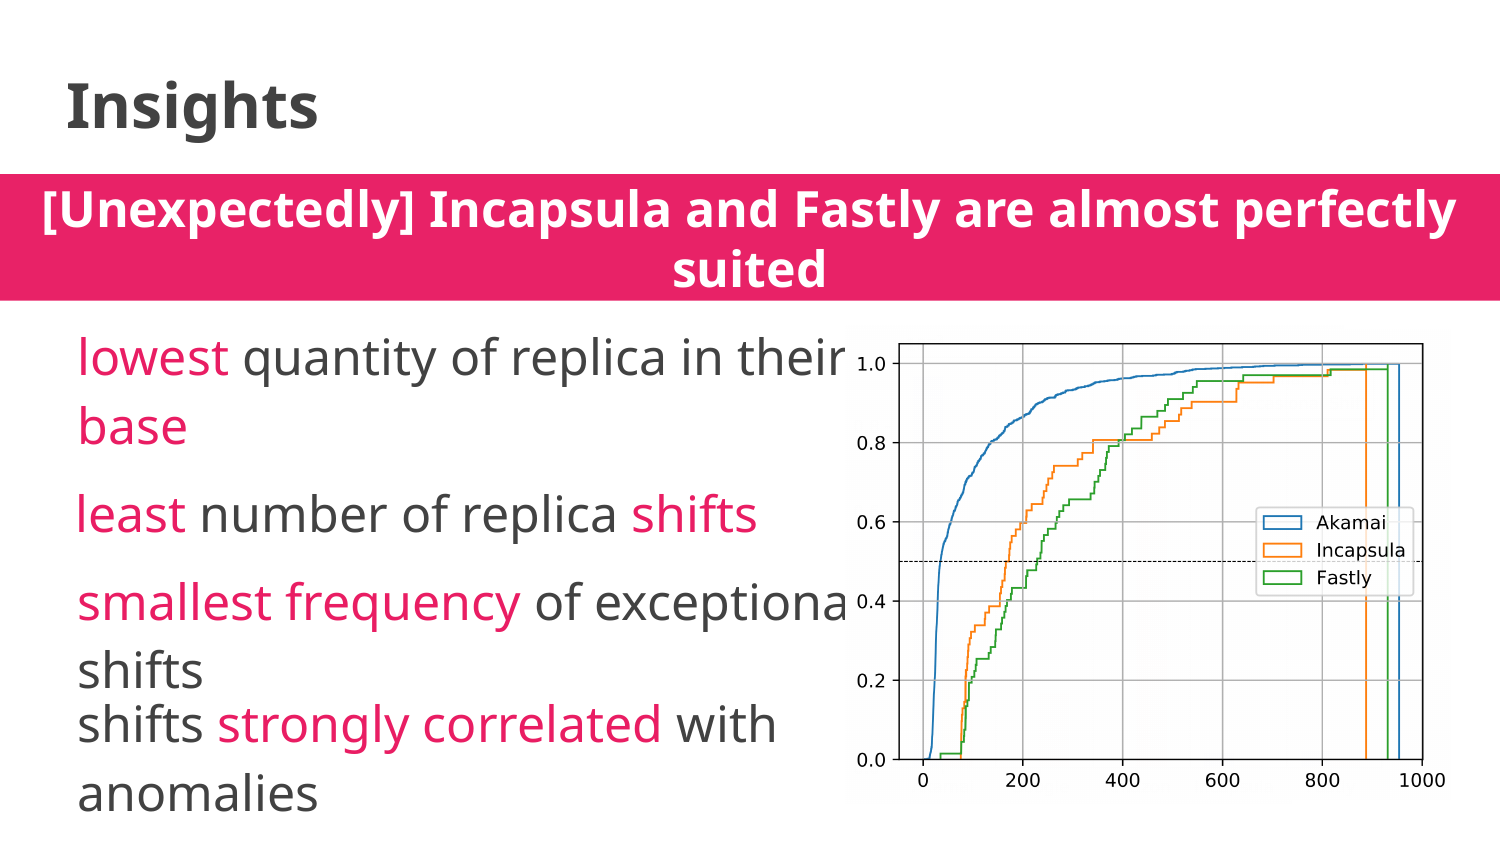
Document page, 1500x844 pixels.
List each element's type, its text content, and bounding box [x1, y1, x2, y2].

text_box lowest quantity of replica in their base [62, 329, 839, 443]
text_box shifts strongly correlated with anomalies [62, 695, 841, 809]
text_box [Unexpectedly] Incapsula and Fastly are almost perfectly suited [0, 174, 1500, 301]
text_box smallest frequency of exceptional shifts [62, 573, 838, 687]
picture [845, 325, 1451, 805]
text_box least number of replica shifts [60, 451, 838, 565]
title Insights [51, 36, 1449, 157]
